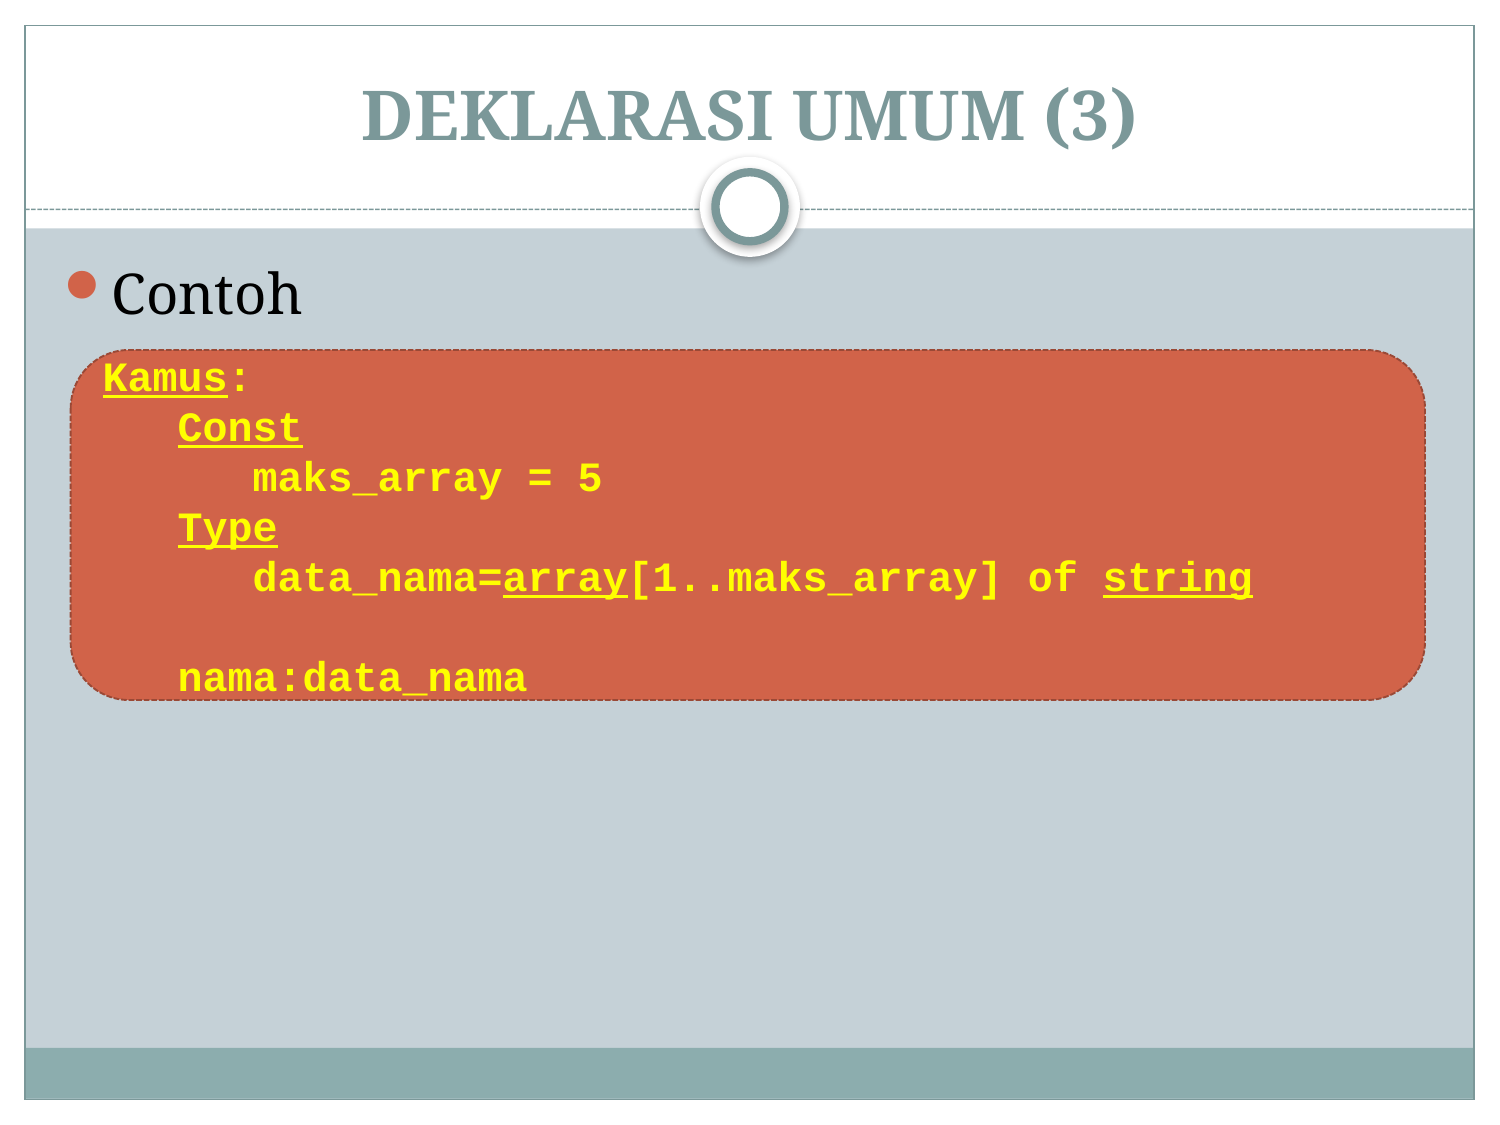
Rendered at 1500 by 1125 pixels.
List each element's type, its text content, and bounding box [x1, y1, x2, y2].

title DEKLARASI UMUM (3) [49, 37, 1450, 162]
text_box Kamus: Const maks_array = 5 Type data_nama=array[1..maks_array] of string nama:data_nama [69, 349, 1426, 701]
list Contoh [49, 250, 1445, 1001]
